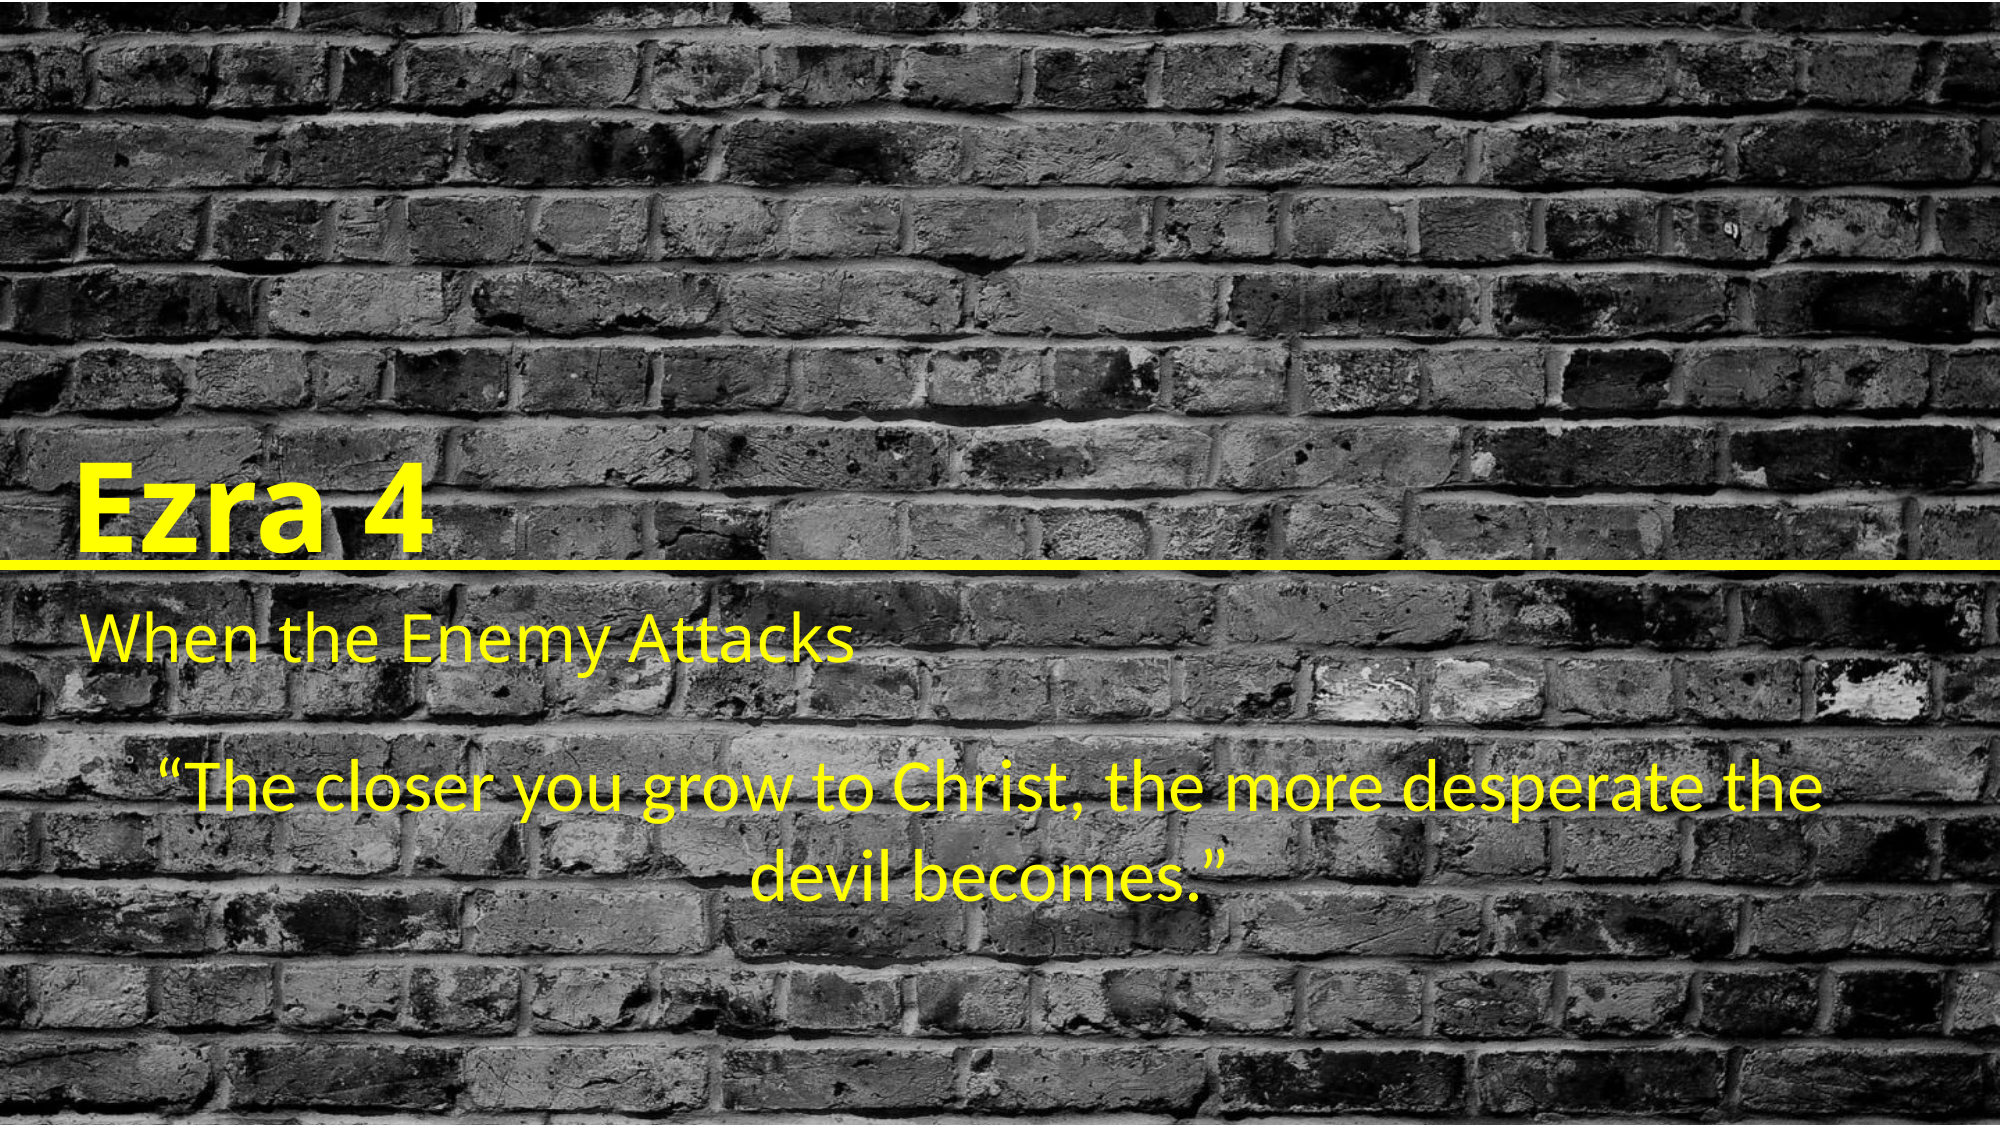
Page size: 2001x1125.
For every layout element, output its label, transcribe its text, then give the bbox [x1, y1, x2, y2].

picture [0, 570, 2000, 1125]
picture [0, 2, 2000, 560]
text_box “The closer you grow to Christ, the more desperate the devil becomes.” [77, 729, 1902, 925]
text_box Ezra 4 [55, 269, 1742, 585]
text_box When the Enemy Attacks [64, 588, 1930, 683]
